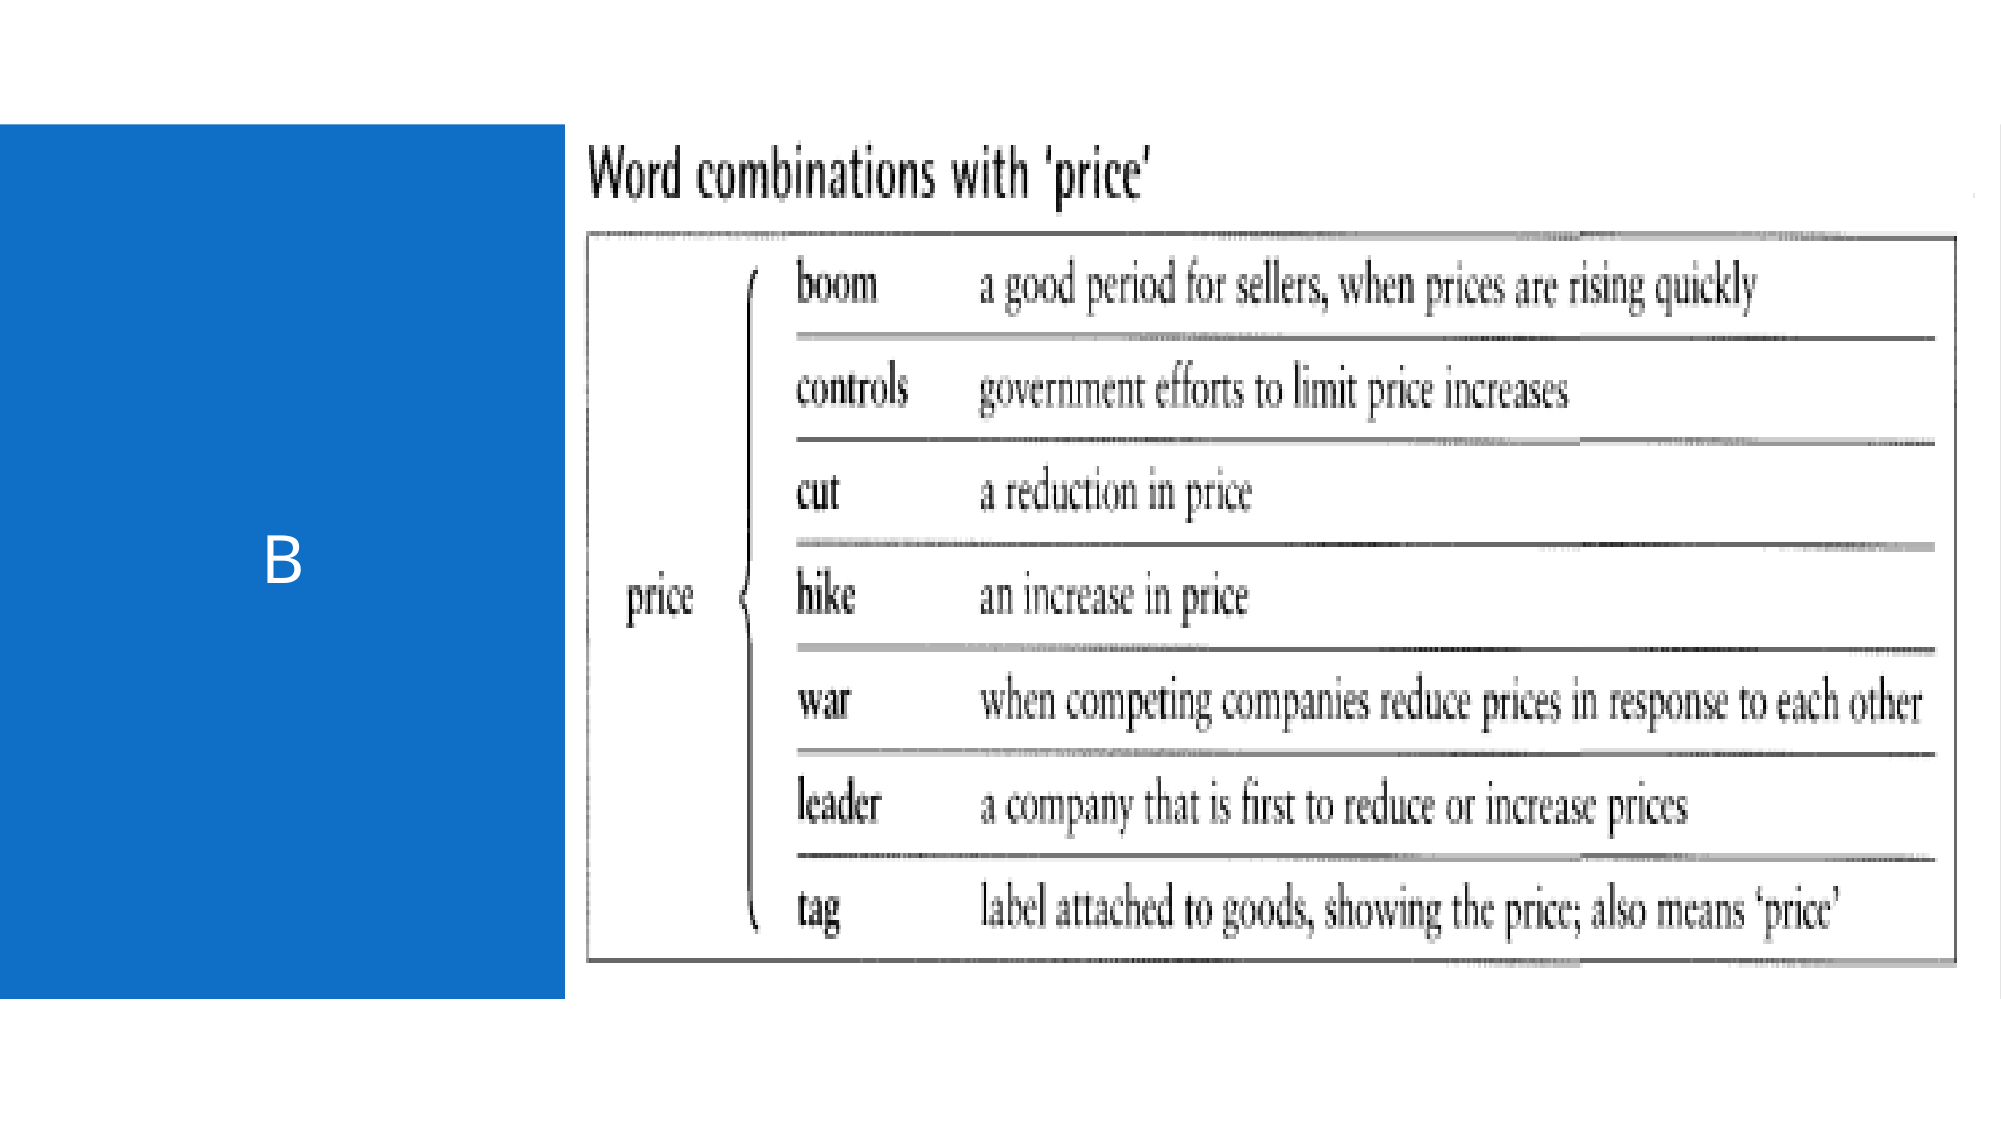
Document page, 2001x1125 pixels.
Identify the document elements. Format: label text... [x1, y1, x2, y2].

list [565, 117, 2000, 1016]
title B [41, 184, 525, 940]
